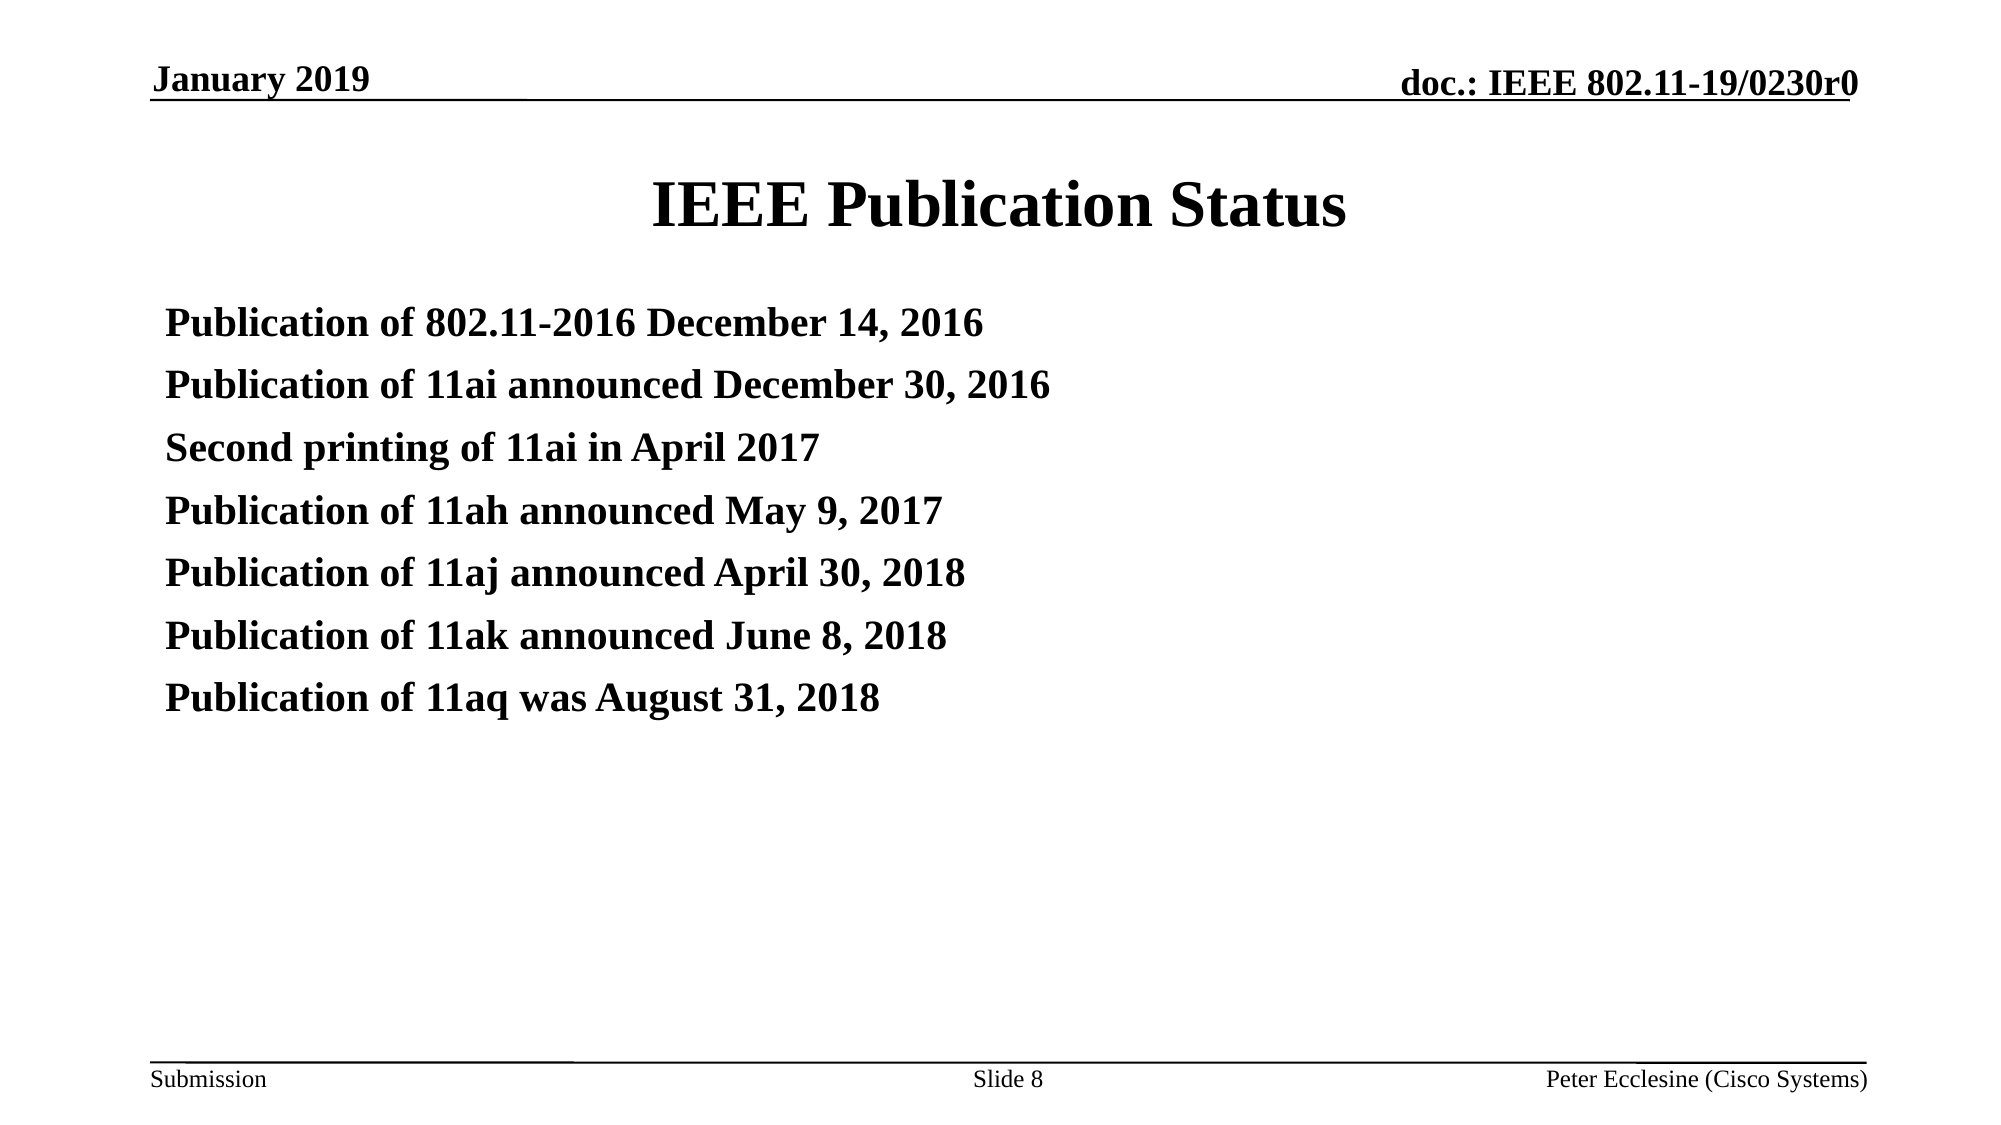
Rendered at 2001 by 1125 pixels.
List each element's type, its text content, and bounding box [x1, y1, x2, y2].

slide_number Slide 8 [950, 1061, 1067, 1123]
footer Peter Ecclesine (Cisco Systems) [1171, 1061, 1869, 1093]
title IEEE Publication Status [149, 112, 1850, 286]
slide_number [152, 54, 563, 100]
list Publication of 802.11-2016 December 14, 2016 Publication of 11ai announced December 30, 2016 Second printing of 11ai in April 2017 Publication of 11ah announced May 9, 2017 Publication of 11aj announced April 30, 2018 Publication of 11ak announced June 8, 2018 Publication of 11aq was August 31, 2018 [149, 286, 1850, 1000]
